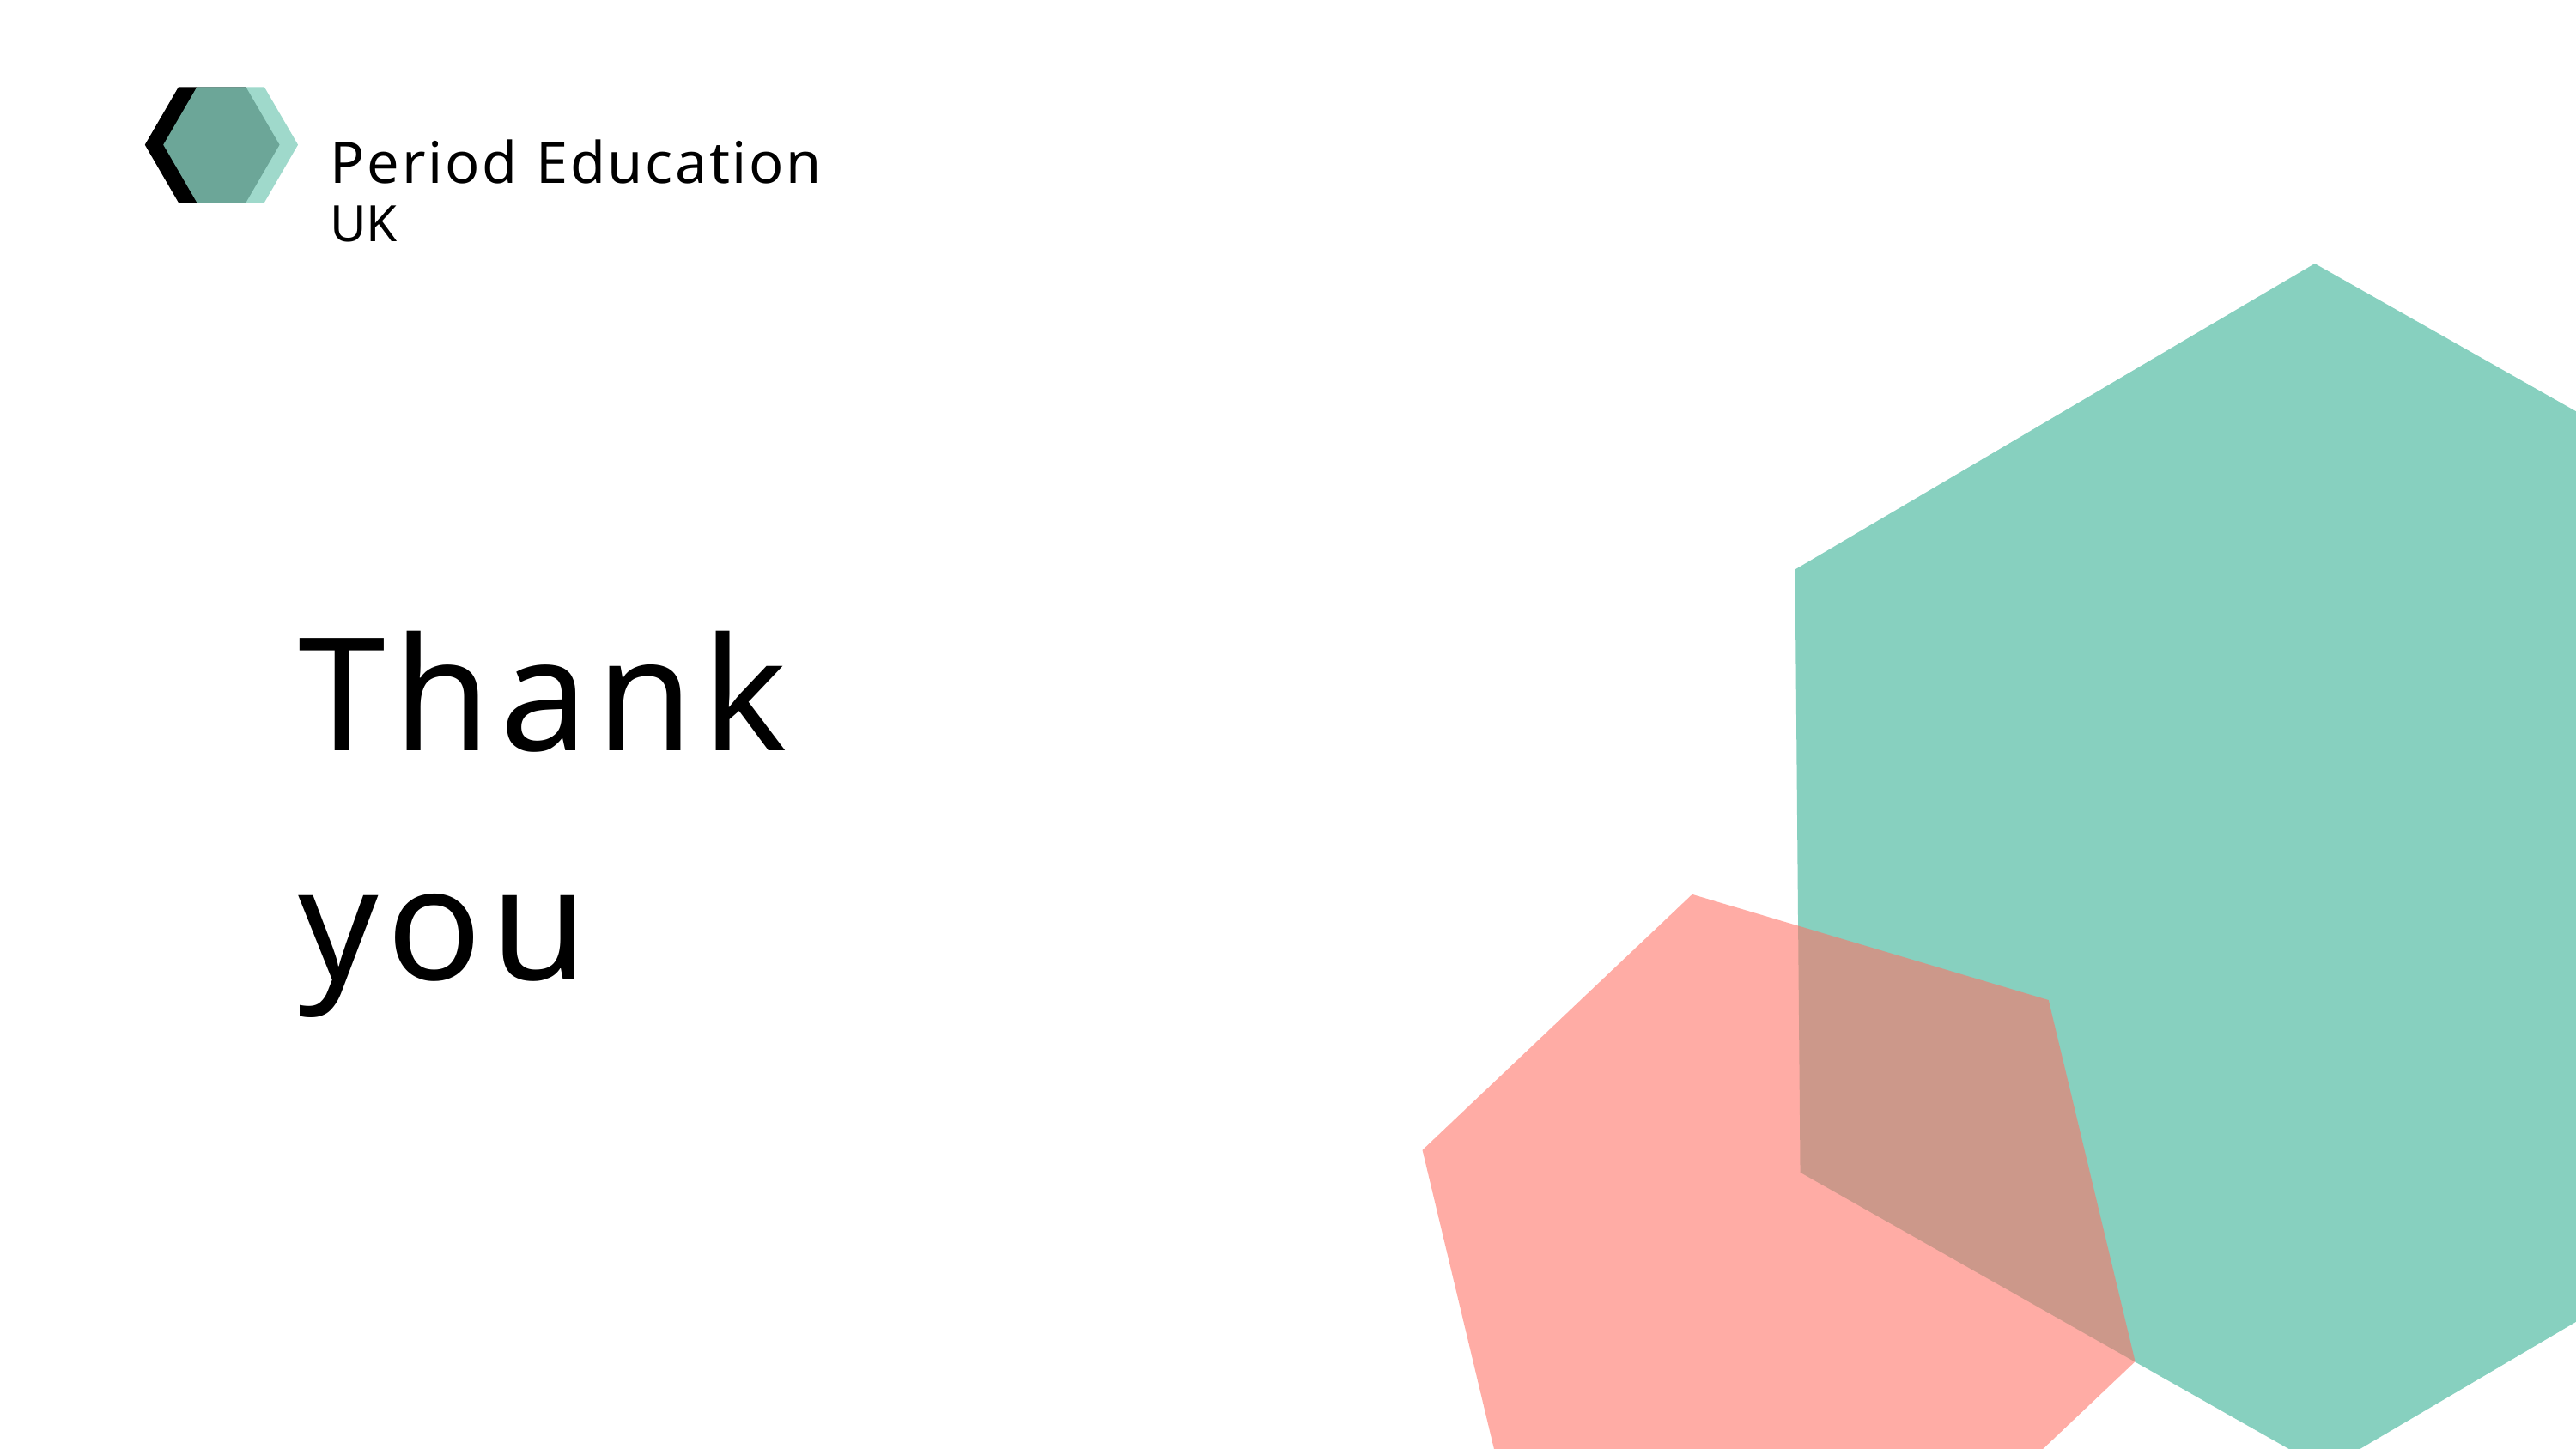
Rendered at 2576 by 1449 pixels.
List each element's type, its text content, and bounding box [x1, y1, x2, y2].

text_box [1716, 343, 2576, 1389]
text_box Thank you [298, 552, 1127, 1011]
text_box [144, 87, 916, 239]
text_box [1406, 933, 2151, 1449]
